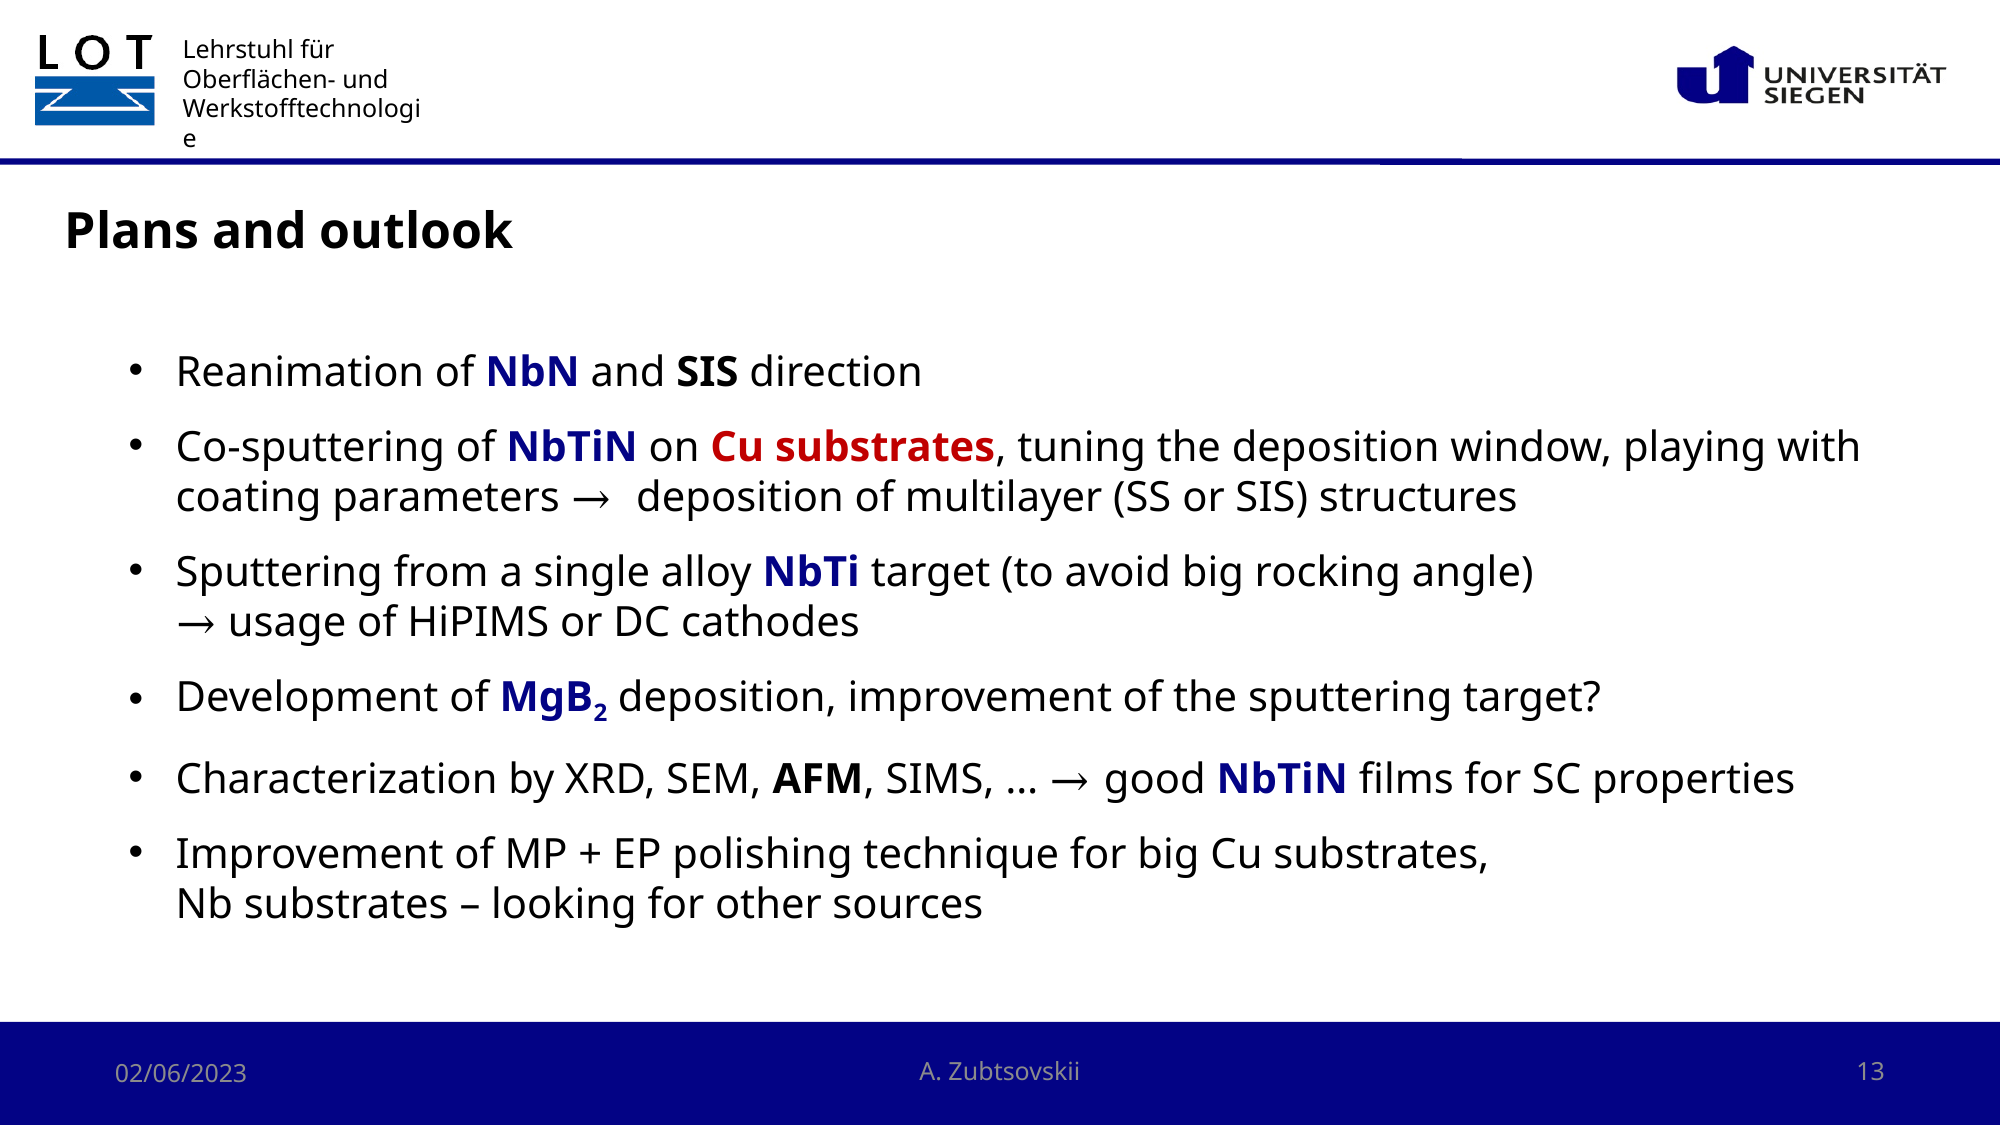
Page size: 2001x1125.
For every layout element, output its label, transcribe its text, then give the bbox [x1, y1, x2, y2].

text_box Reanimation of NbN and SIS direction Co-sputtering of NbTiN on Cu substrates, tuning the deposition window, playing with coating parameters → deposition of multilayer (SS or SIS) structures Sputtering from a single alloy NbTi target (to avoid big rocking angle) → usage of HiPIMS or DC cathodes Development of MgB2 deposition, improvement of the sputtering target? Characterization by XRD, SEM, AFM, SIMS, … → good NbTiN films for SC properties Improvement of MP + EP polishing technique for big Cu substrates, Nb substrates – looking for other sources [114, 337, 1886, 934]
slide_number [99, 1042, 567, 1103]
slide_number 13 [1433, 1042, 1900, 1103]
picture [1676, 45, 1947, 104]
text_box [9, 20, 438, 133]
footer A. Zubtsovskii [683, 1042, 1317, 1103]
text_box Plans and outlook [49, 191, 1113, 274]
